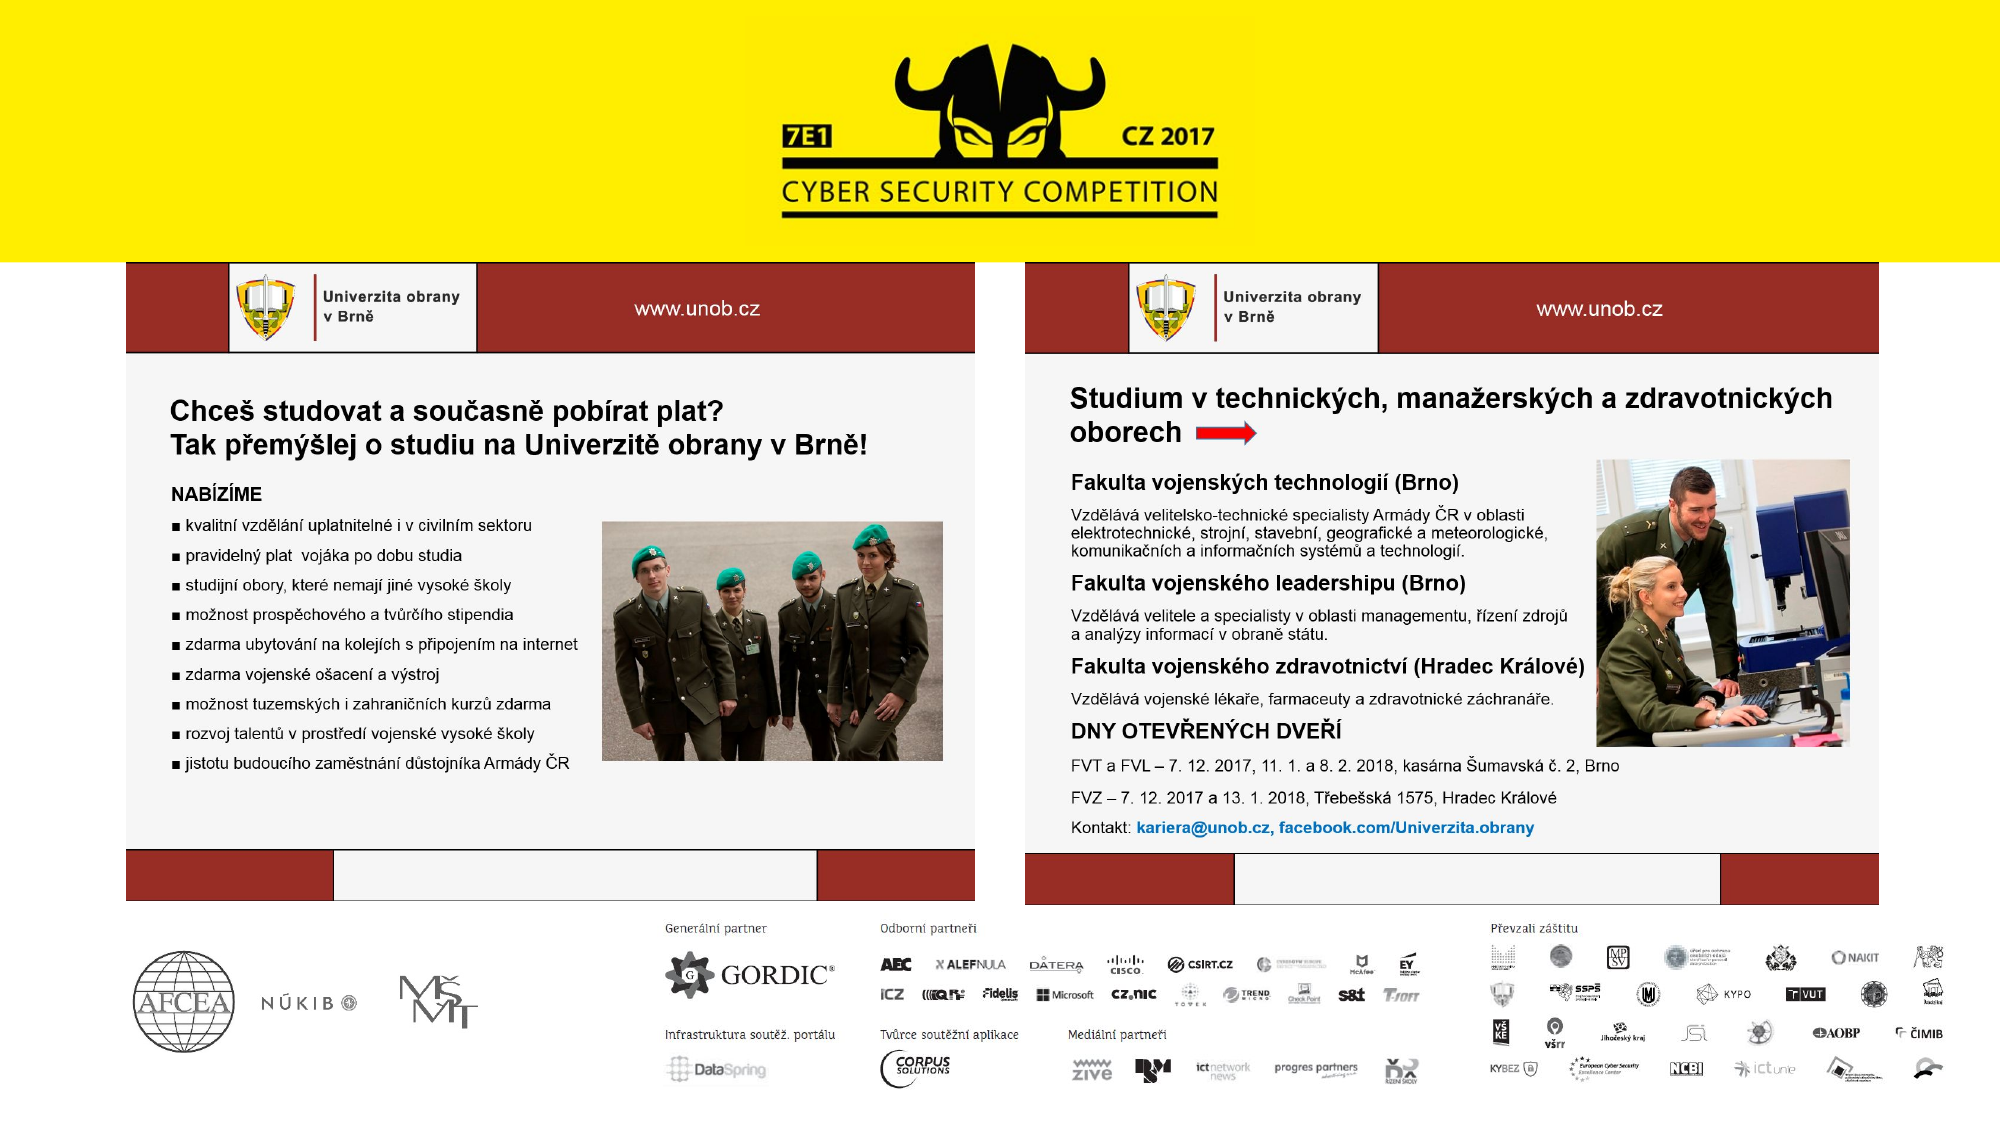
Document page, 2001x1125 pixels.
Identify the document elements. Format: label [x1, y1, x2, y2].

picture [1025, 262, 1879, 905]
picture [126, 262, 975, 902]
picture [745, 16, 1255, 246]
picture [657, 913, 1963, 1098]
picture [387, 950, 490, 1053]
picture [257, 950, 360, 1053]
text_box [0, 0, 2000, 263]
picture [132, 950, 235, 1053]
